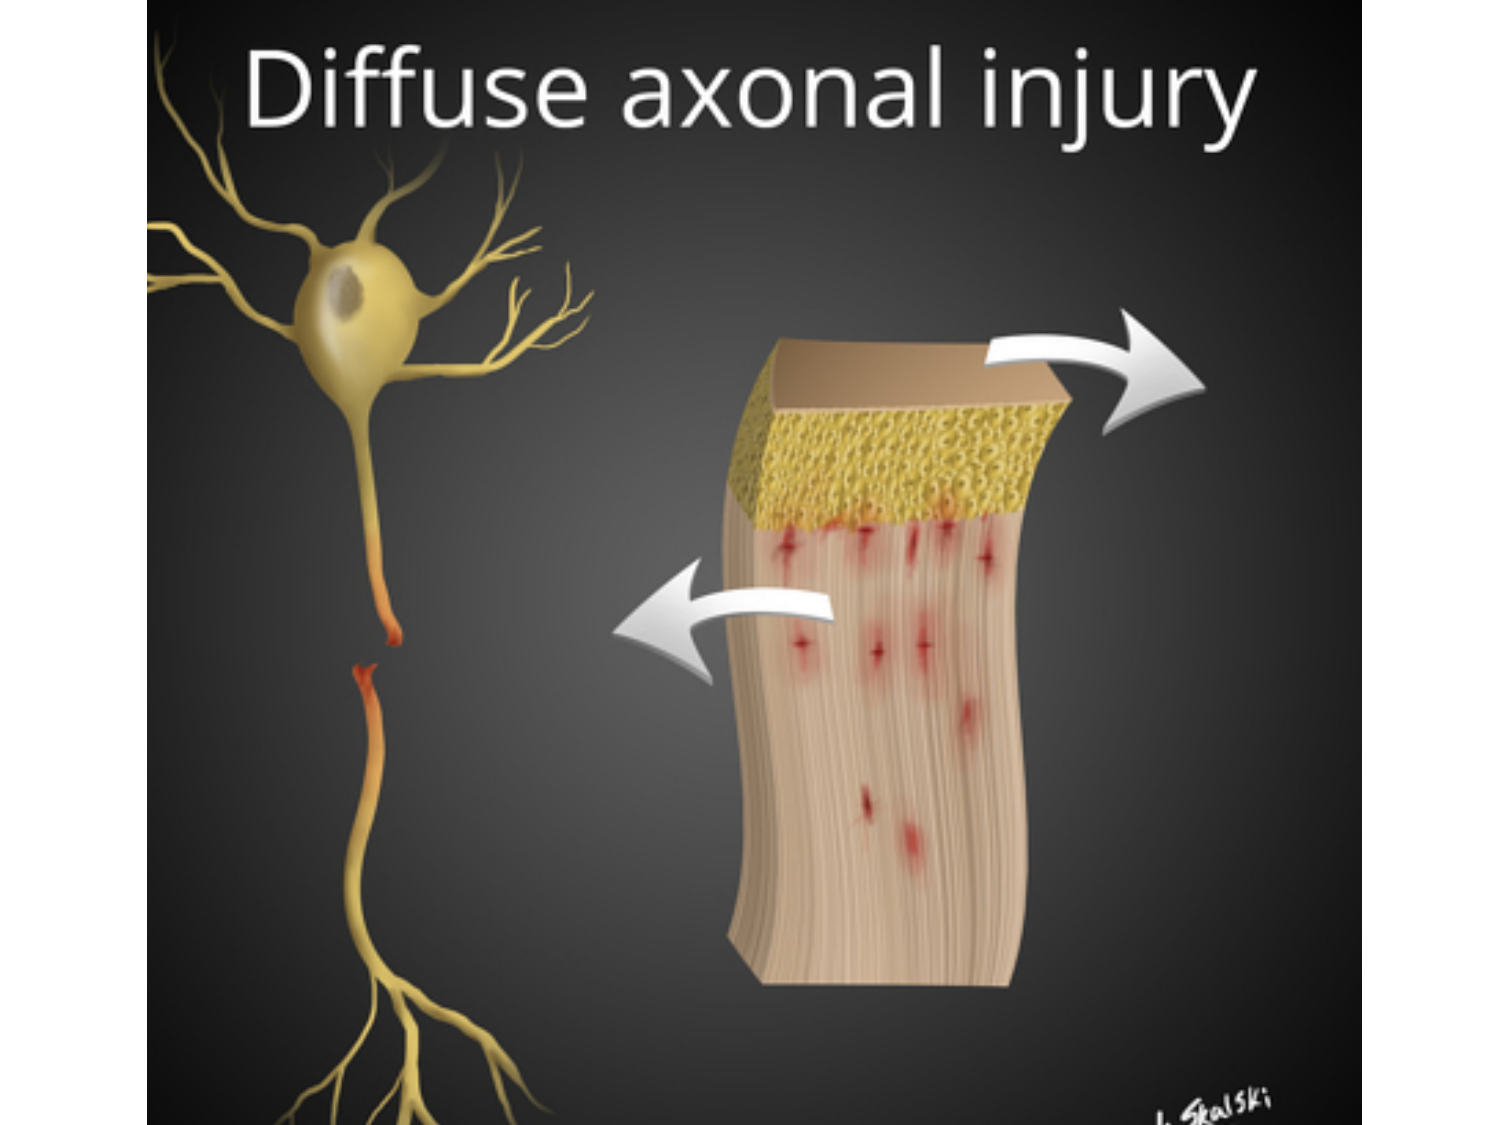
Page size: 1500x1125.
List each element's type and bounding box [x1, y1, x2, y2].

picture [147, 0, 1363, 1125]
